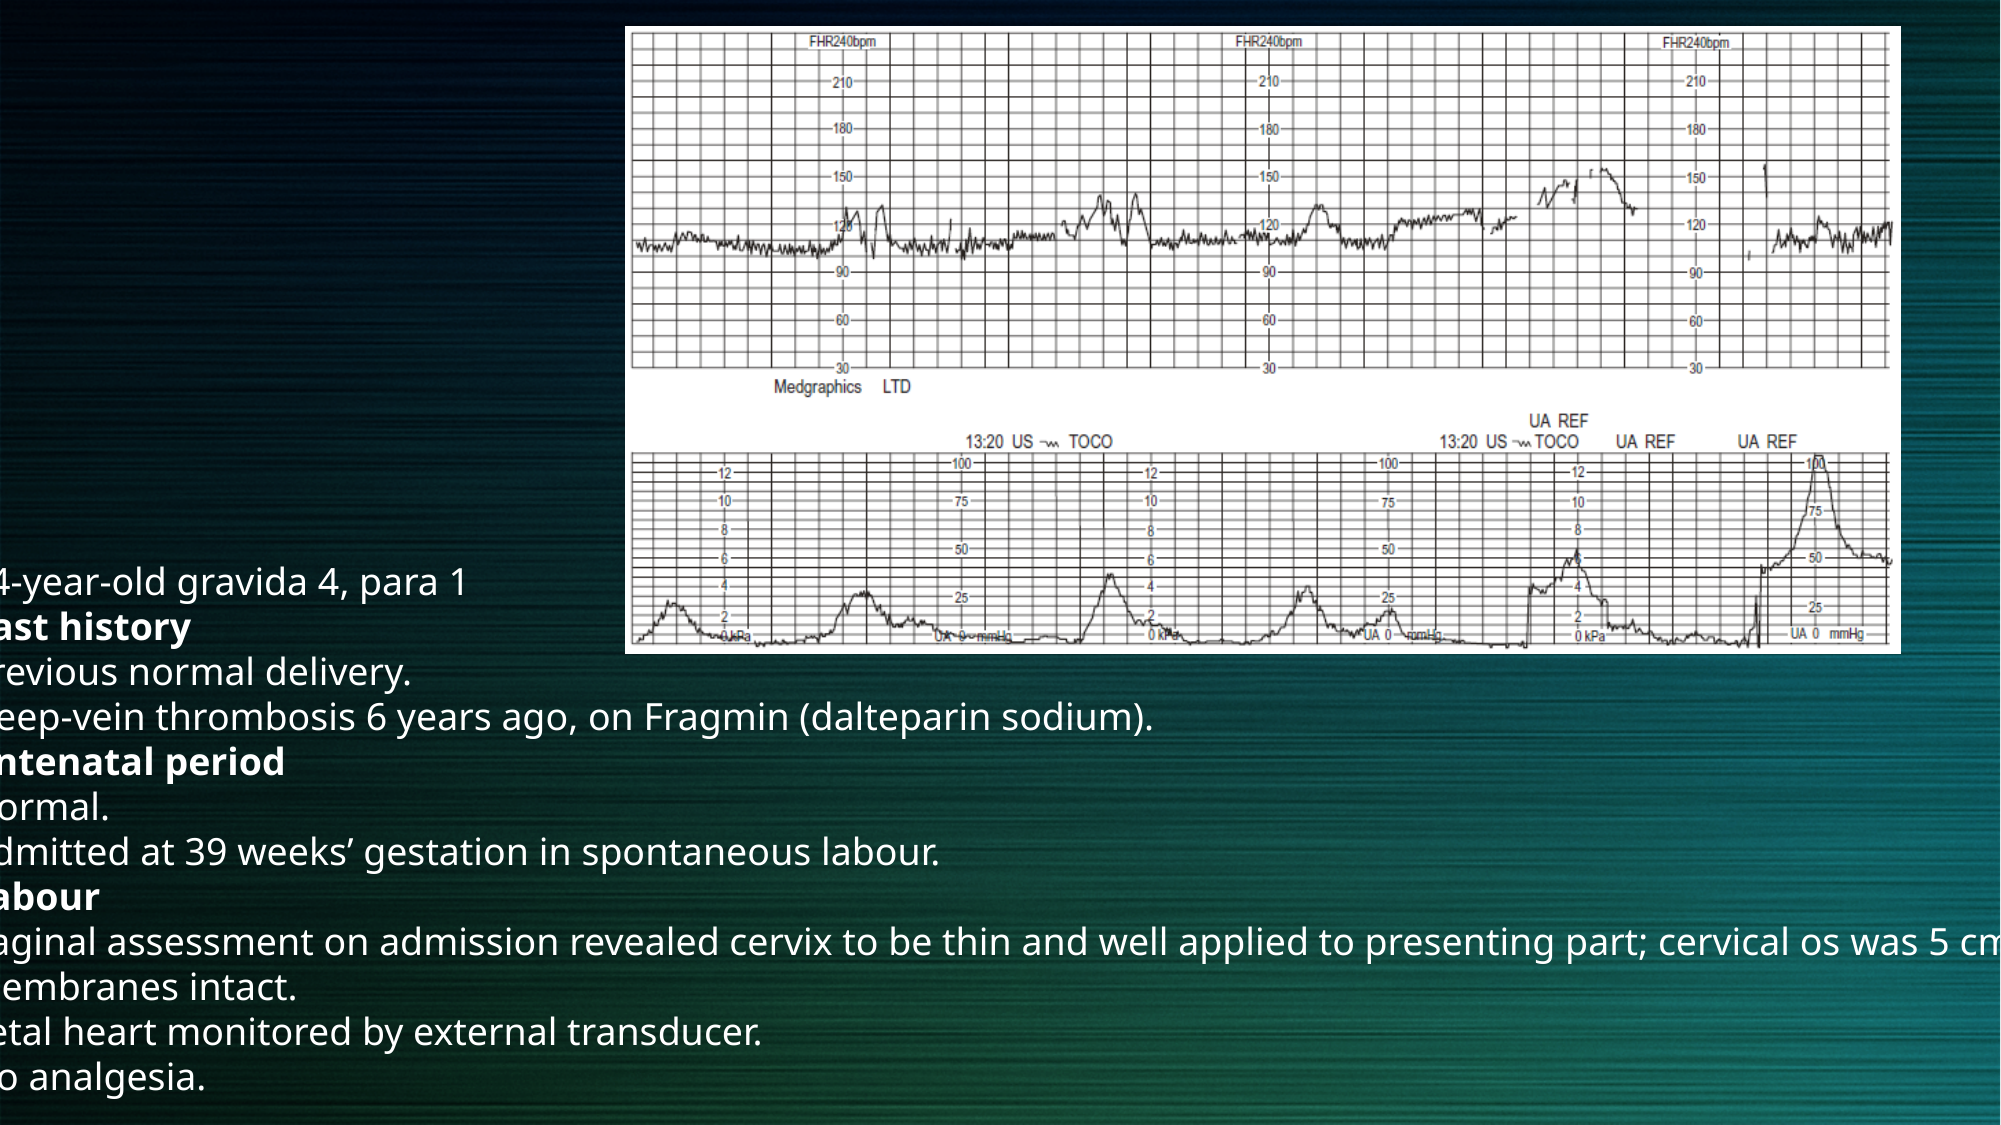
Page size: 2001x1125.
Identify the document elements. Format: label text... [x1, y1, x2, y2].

text_box 24-year-old gravida 4, para 1 Past history Previous normal delivery. Deep-vein thrombosis 6 years ago, on Fragmin (dalteparin sodium). Antenatal period Normal. Admitted at 39 weeks’ gestation in spontaneous labour. Labour Vaginal assessment on admission revealed cervix to be thin and well applied to presenting part; cervical os was 5 cm dilated. Membranes intact. Fetal heart monitored by external transducer. No analgesia. [0, 550, 2000, 1106]
picture [0, 0, 2001, 1125]
